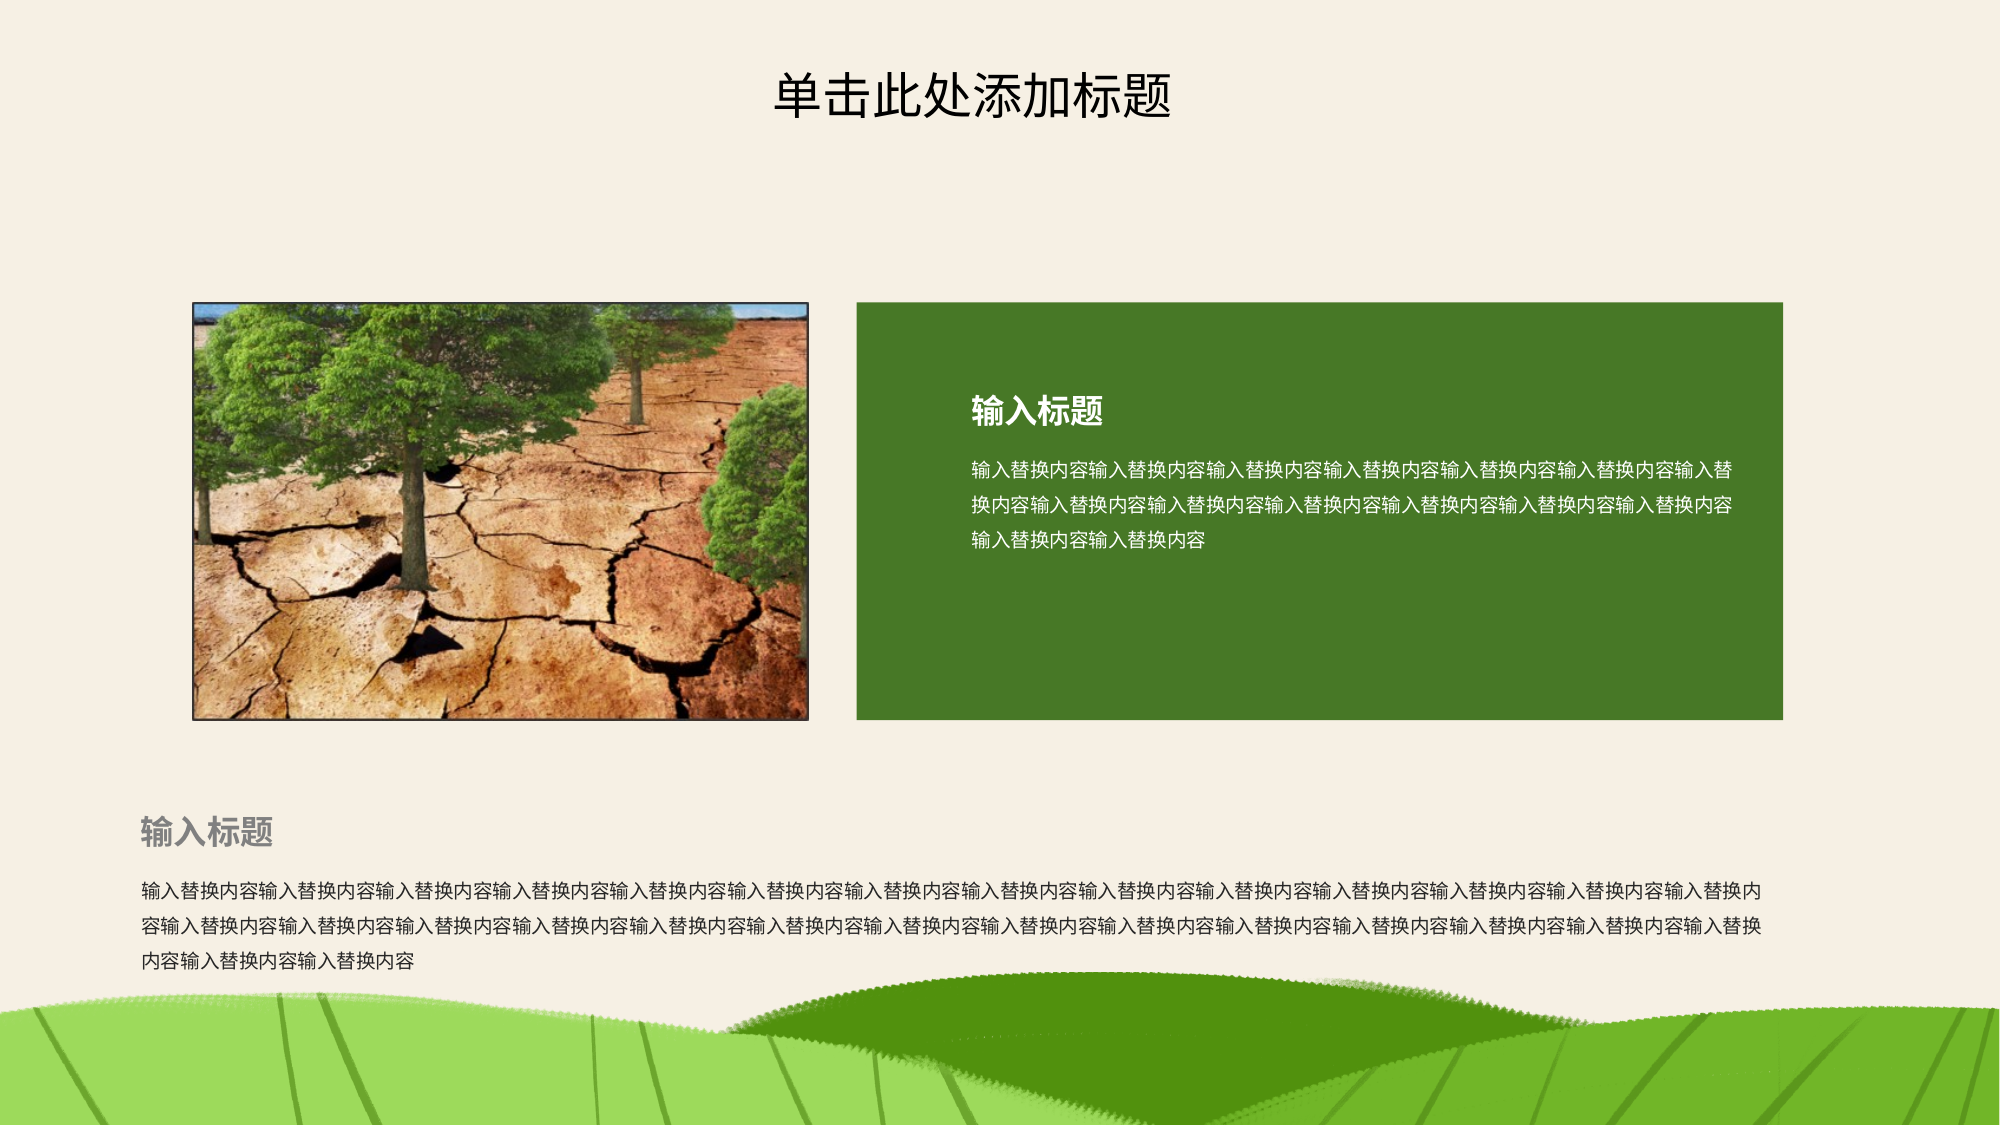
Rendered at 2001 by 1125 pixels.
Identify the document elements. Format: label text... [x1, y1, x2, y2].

picture [0, 0, 2000, 1125]
text_box 输入替换内容输入替换内容输入替换内容输入替换内容输入替换内容输入替换内容输入替换内容输入替换内容输入替换内容输入替换内容输入替换内容输入替换内容输入替换内容输入替换内容输入替换内容输入替换内容输入替换内容输入替换内容输入替换内容输入替换内容输入替换内容输入替换内容输入替换内容输入替换内容输入替换内容输入替换内容输入替换内容输入替换内容输入替换内容输入替换内容 [126, 859, 1784, 980]
text_box [856, 301, 1784, 721]
text_box 输入标题 [956, 382, 1120, 438]
text_box 输入标题 [125, 803, 289, 859]
text_box 输入替换内容输入替换内容输入替换内容输入替换内容输入替换内容输入替换内容输入替换内容输入替换内容输入替换内容输入替换内容输入替换内容输入替换内容输入替换内容输入替换内容输入替换内容 [957, 438, 1749, 559]
